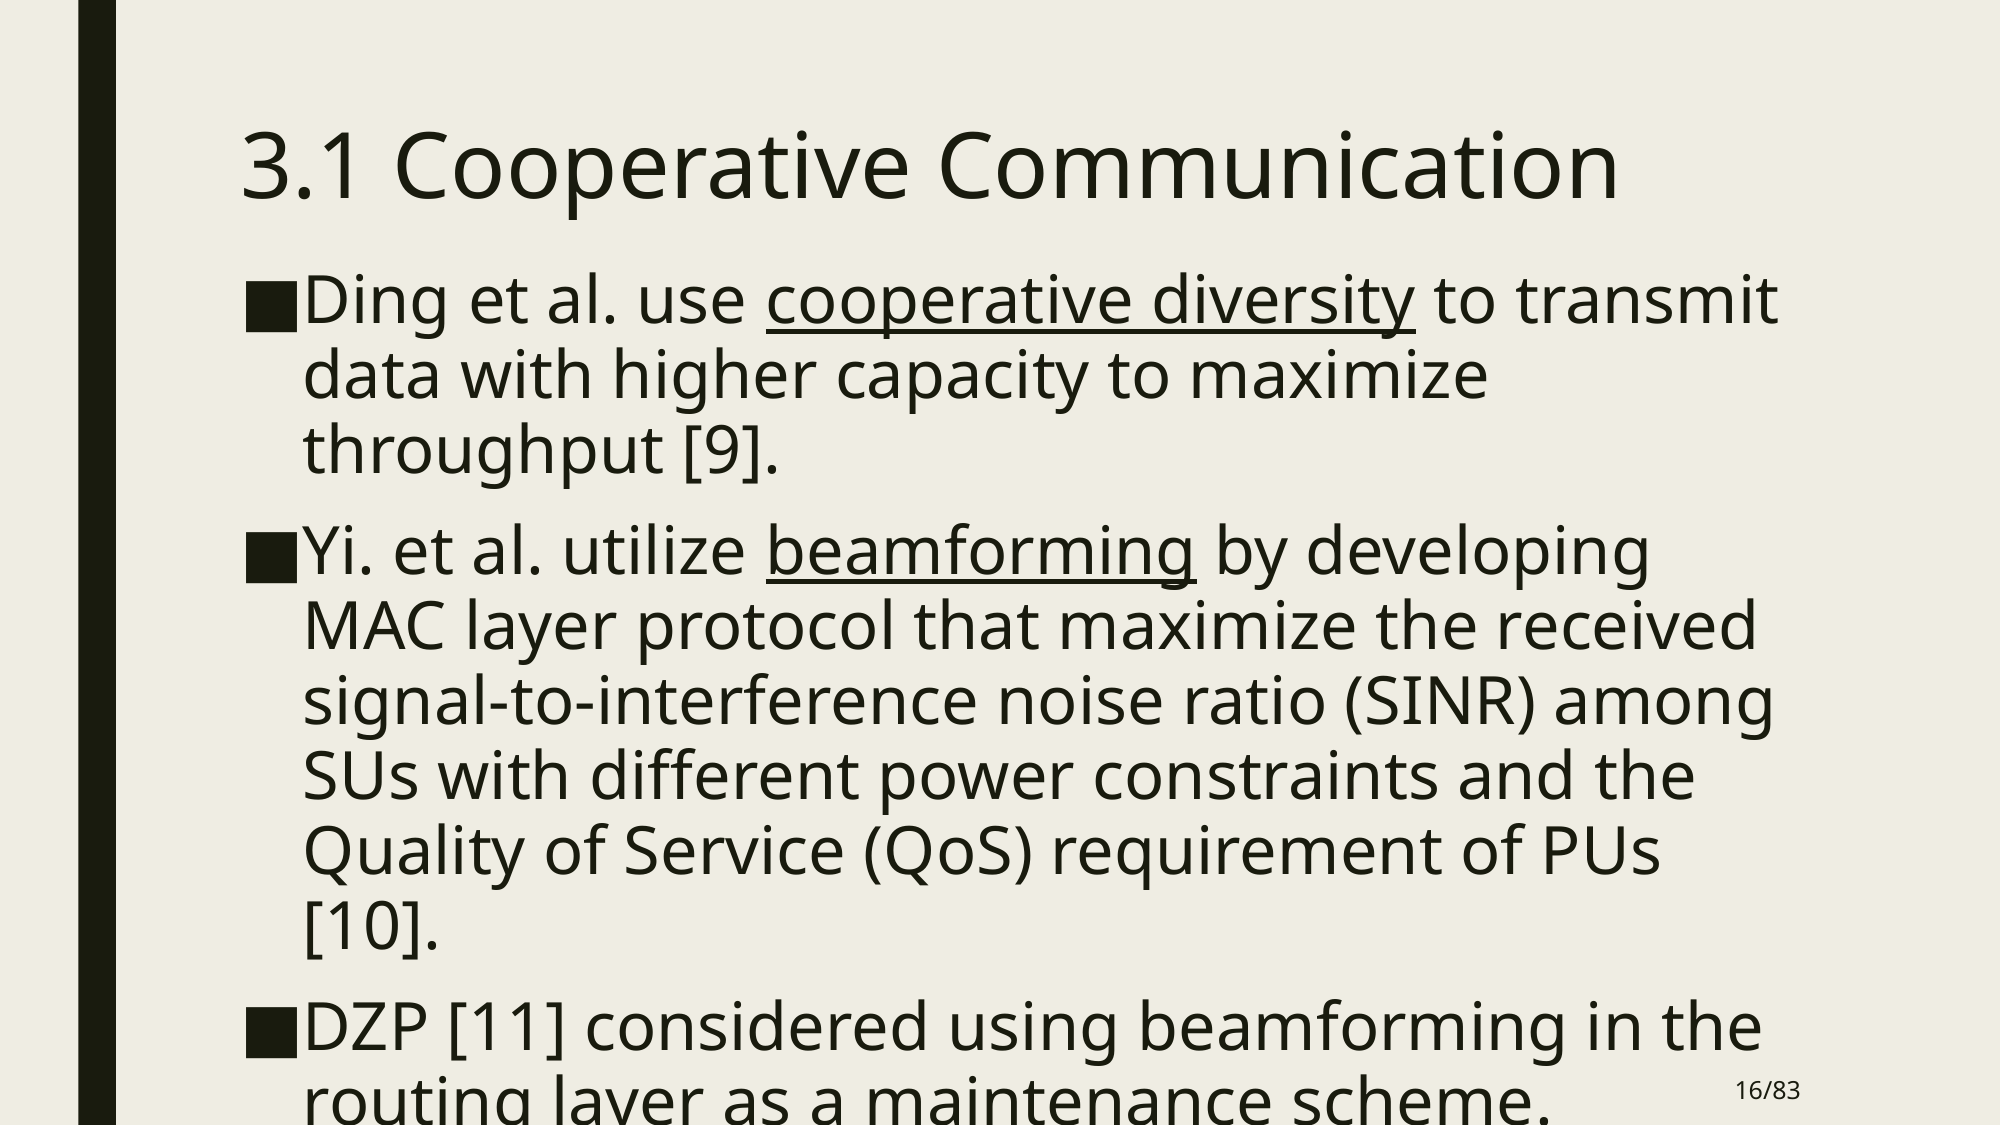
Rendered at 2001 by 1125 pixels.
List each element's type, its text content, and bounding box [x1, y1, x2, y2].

slide_number 16/83 [1553, 1058, 1816, 1125]
list Ding et al. use cooperative diversity to transmit data with higher capacity to maximize throughput [9]. Yi. et al. utilize beamforming by developing MAC layer protocol that maximize the received signal-to-interference noise ratio (SINR) among SUs with different power constraints and the Quality of Service (QoS) requirement of PUs [10]. DZP [11] considered using beamforming in the routing layer as a maintenance scheme. [225, 256, 1800, 1059]
title 3.1 Cooperative Communication [225, 112, 1800, 232]
